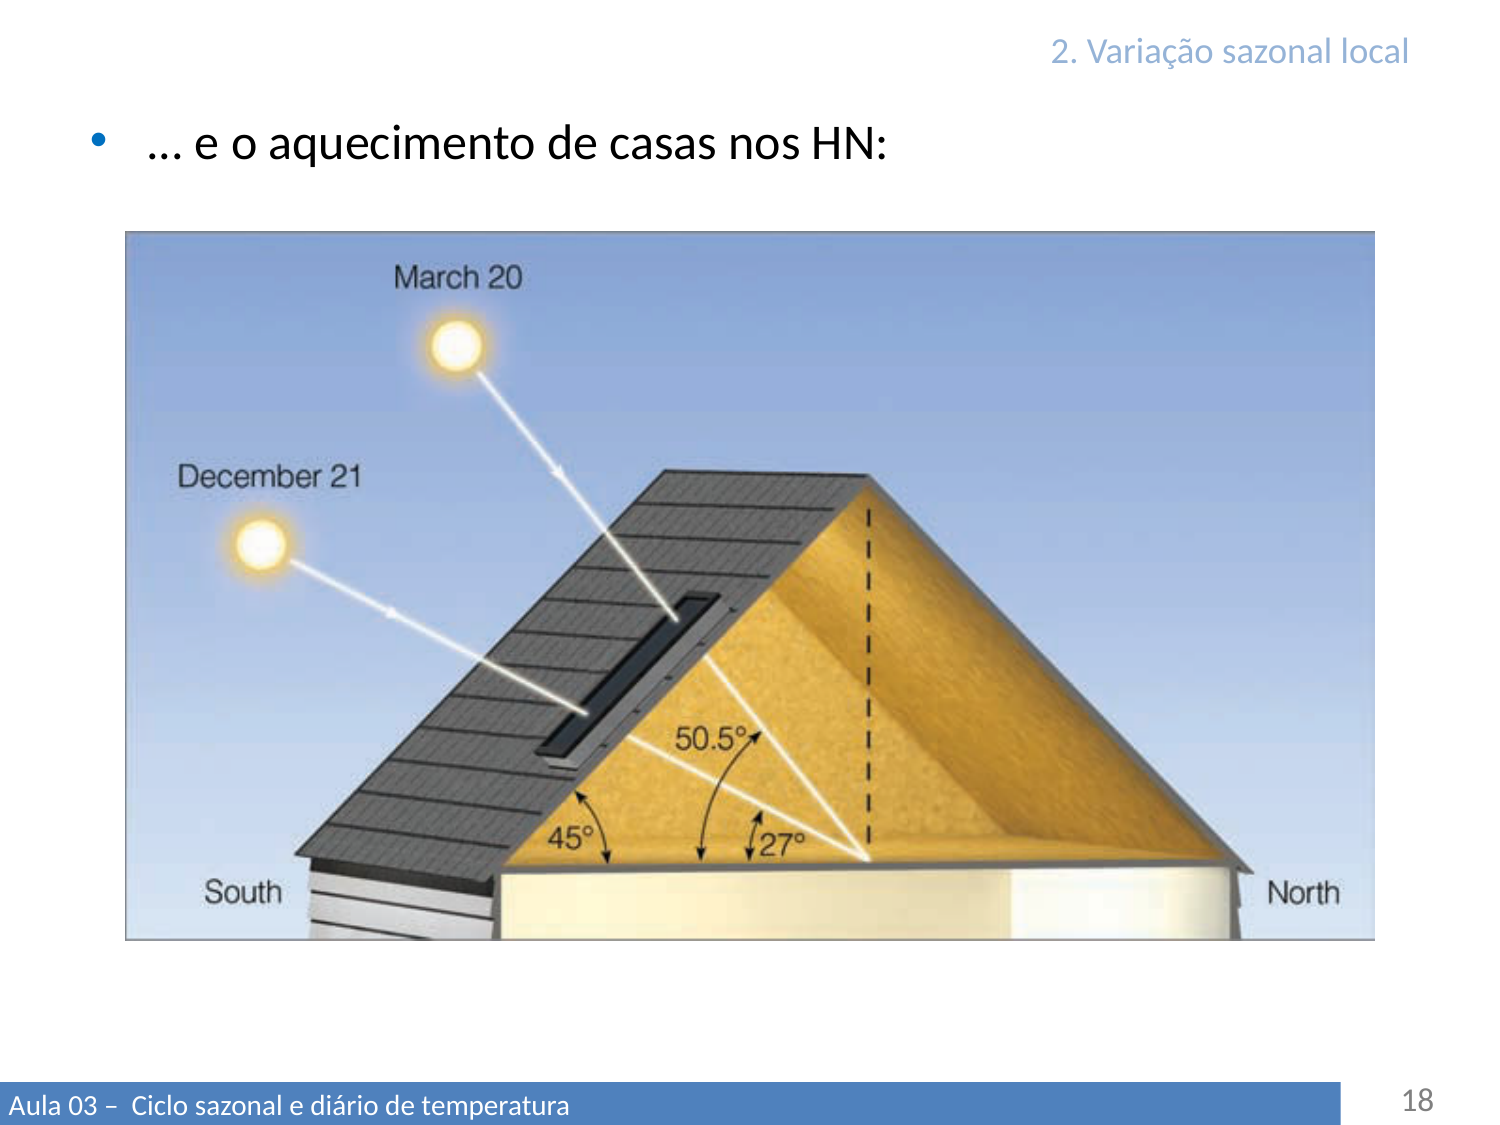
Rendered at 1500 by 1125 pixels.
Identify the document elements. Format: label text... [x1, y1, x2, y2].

title 2. Variação sazonal local [75, 19, 1425, 79]
picture [125, 231, 1375, 941]
list ... e o aquecimento de casas nos HN: [75, 101, 1425, 1071]
